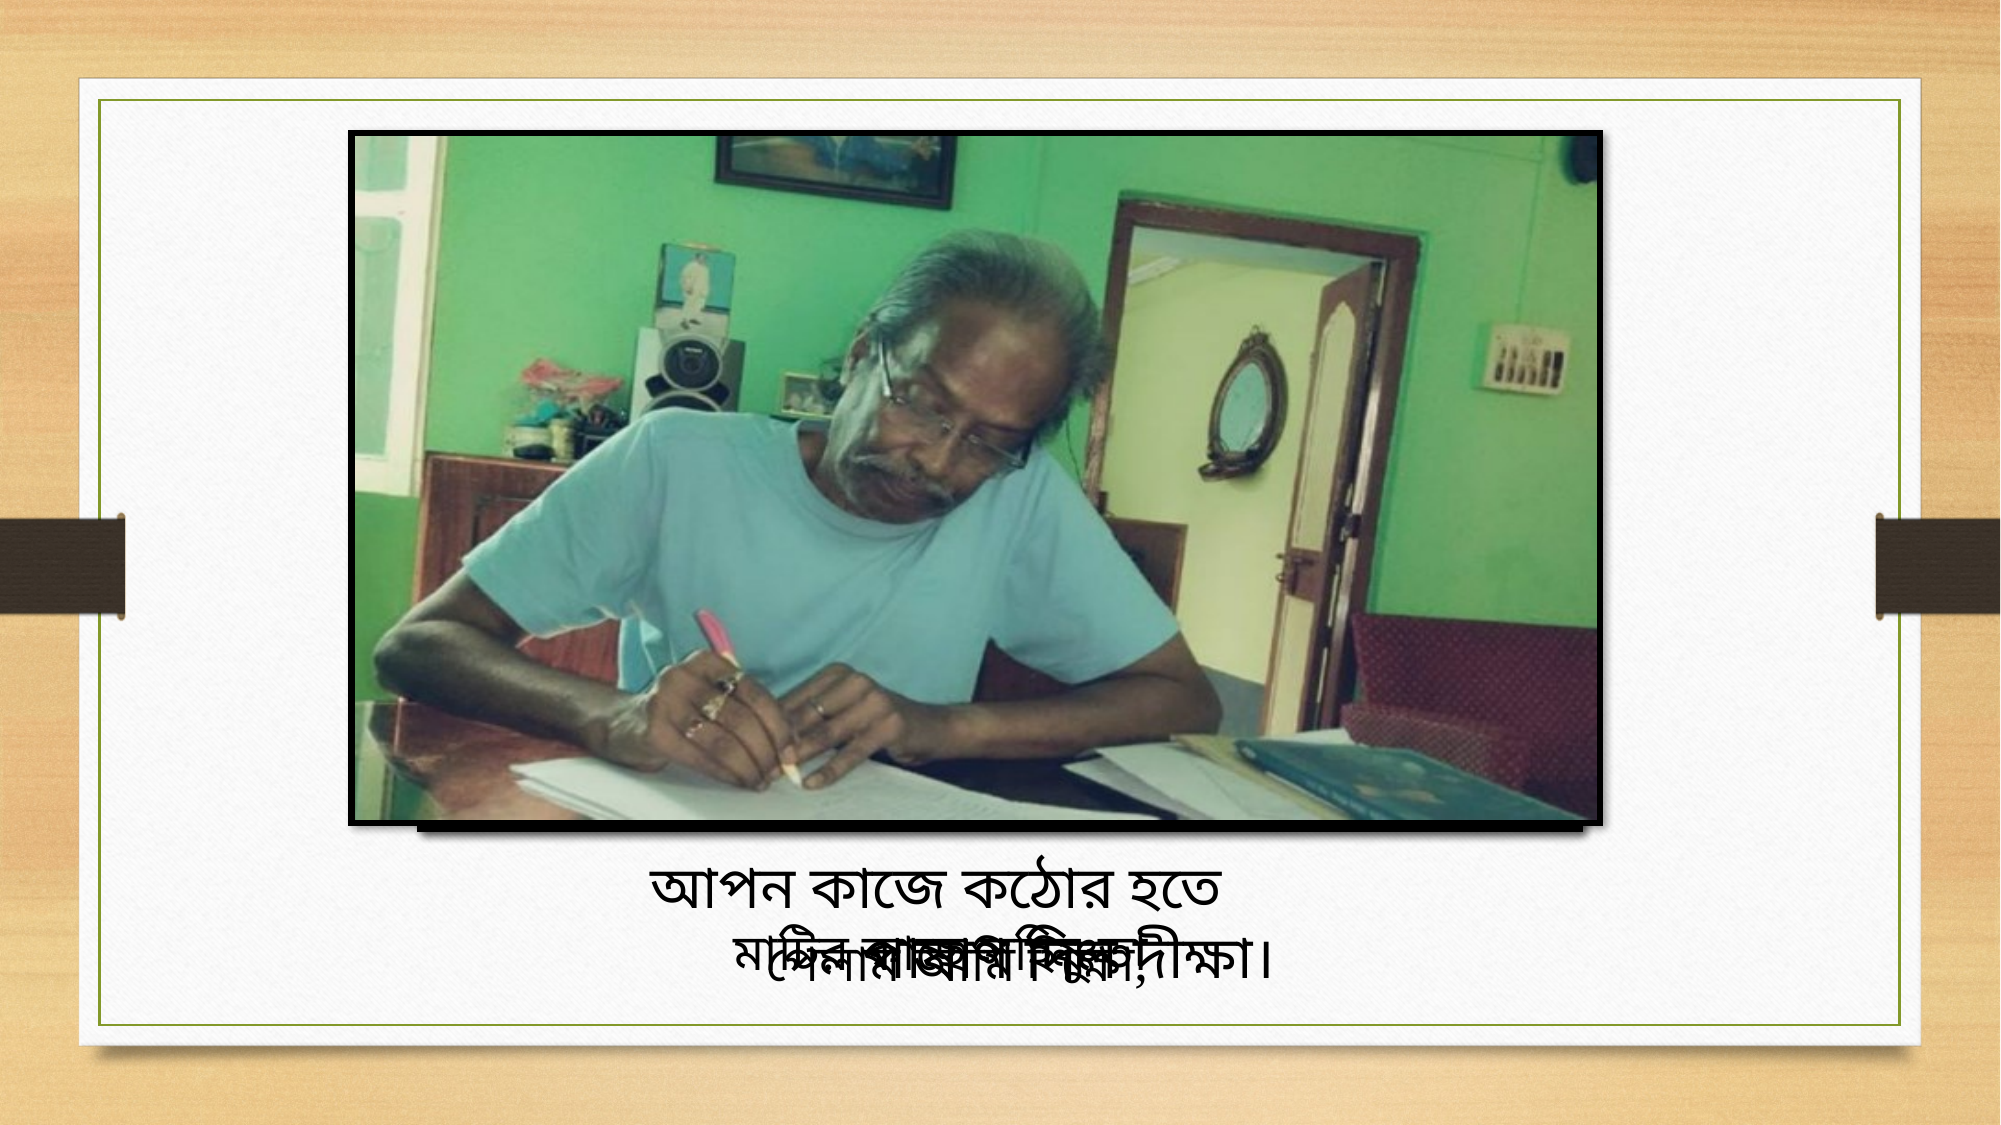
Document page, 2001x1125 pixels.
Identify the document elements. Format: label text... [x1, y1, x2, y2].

text_box আপন কাজে কঠোর হতে পাষাণ দিল দীক্ষা। [636, 842, 1597, 998]
picture [0, 0, 2001, 1125]
